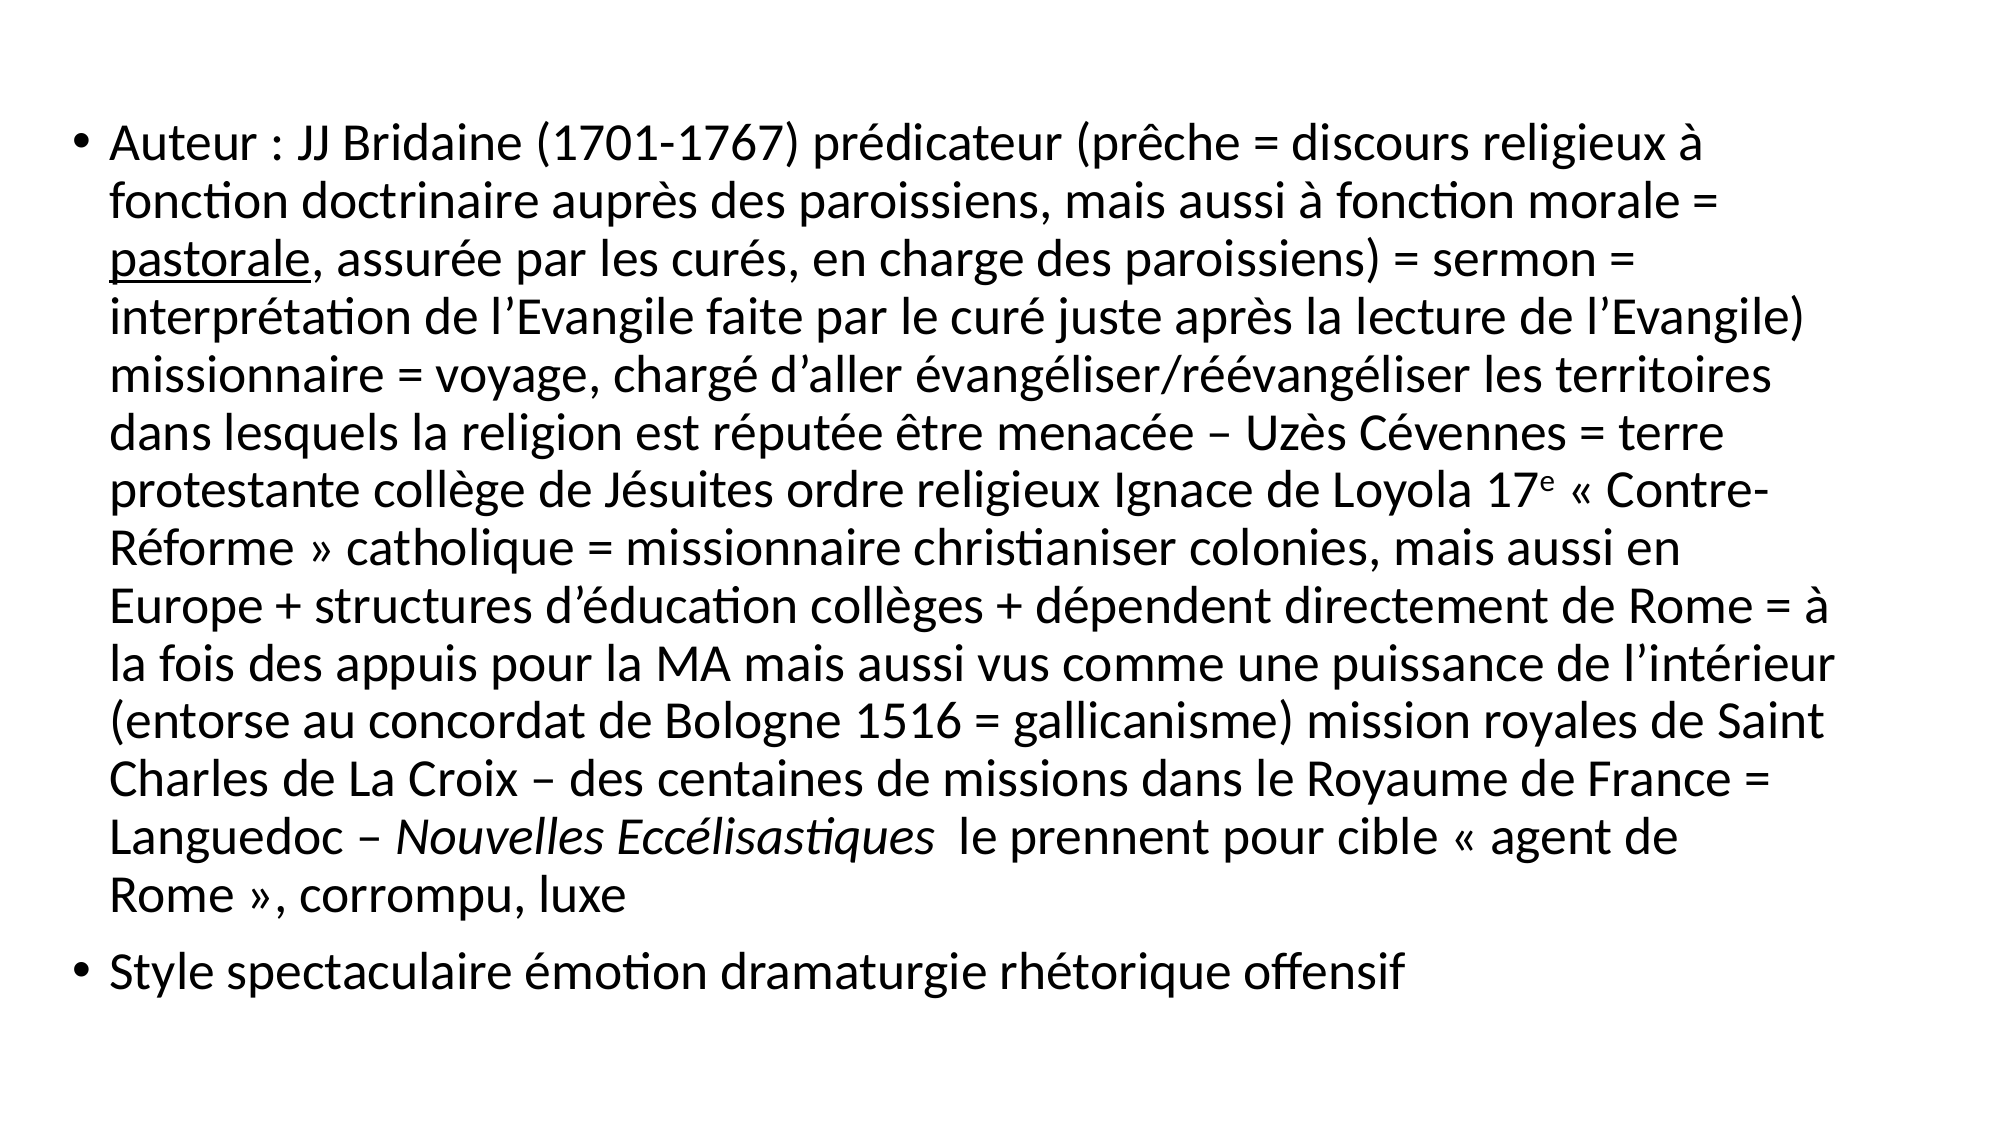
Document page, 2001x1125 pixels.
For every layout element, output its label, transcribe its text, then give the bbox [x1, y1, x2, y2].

list Auteur : JJ Bridaine (1701-1767) prédicateur (prêche = discours religieux à fonction doctrinaire auprès des paroissiens, mais aussi à fonction morale = pastorale, assurée par les curés, en charge des paroissiens) = sermon = interprétation de l’Evangile faite par le curé juste après la lecture de l’Evangile) missionnaire = voyage, chargé d’aller évangéliser/réévangéliser les territoires dans lesquels la religion est réputée être menacée – Uzès Cévennes = terre protestante collège de Jésuites ordre religieux Ignace de Loyola 17e « Contre-Réforme » catholique = missionnaire christianiser colonies, mais aussi en Europe + structures d’éducation collèges + dépendent directement de Rome = à la fois des appuis pour la MA mais aussi vus comme une puissance de l’intérieur (entorse au concordat de Bologne 1516 = gallicanisme) mission royales de Saint Charles de La Croix – des centaines de missions dans le Royaume de France = Languedoc – Nouvelles Eccélisastiques le prennent pour cible « agent de Rome », corrompu, luxe Style spectaculaire émotion dramaturgie rhétorique offensif [57, 107, 1863, 1014]
